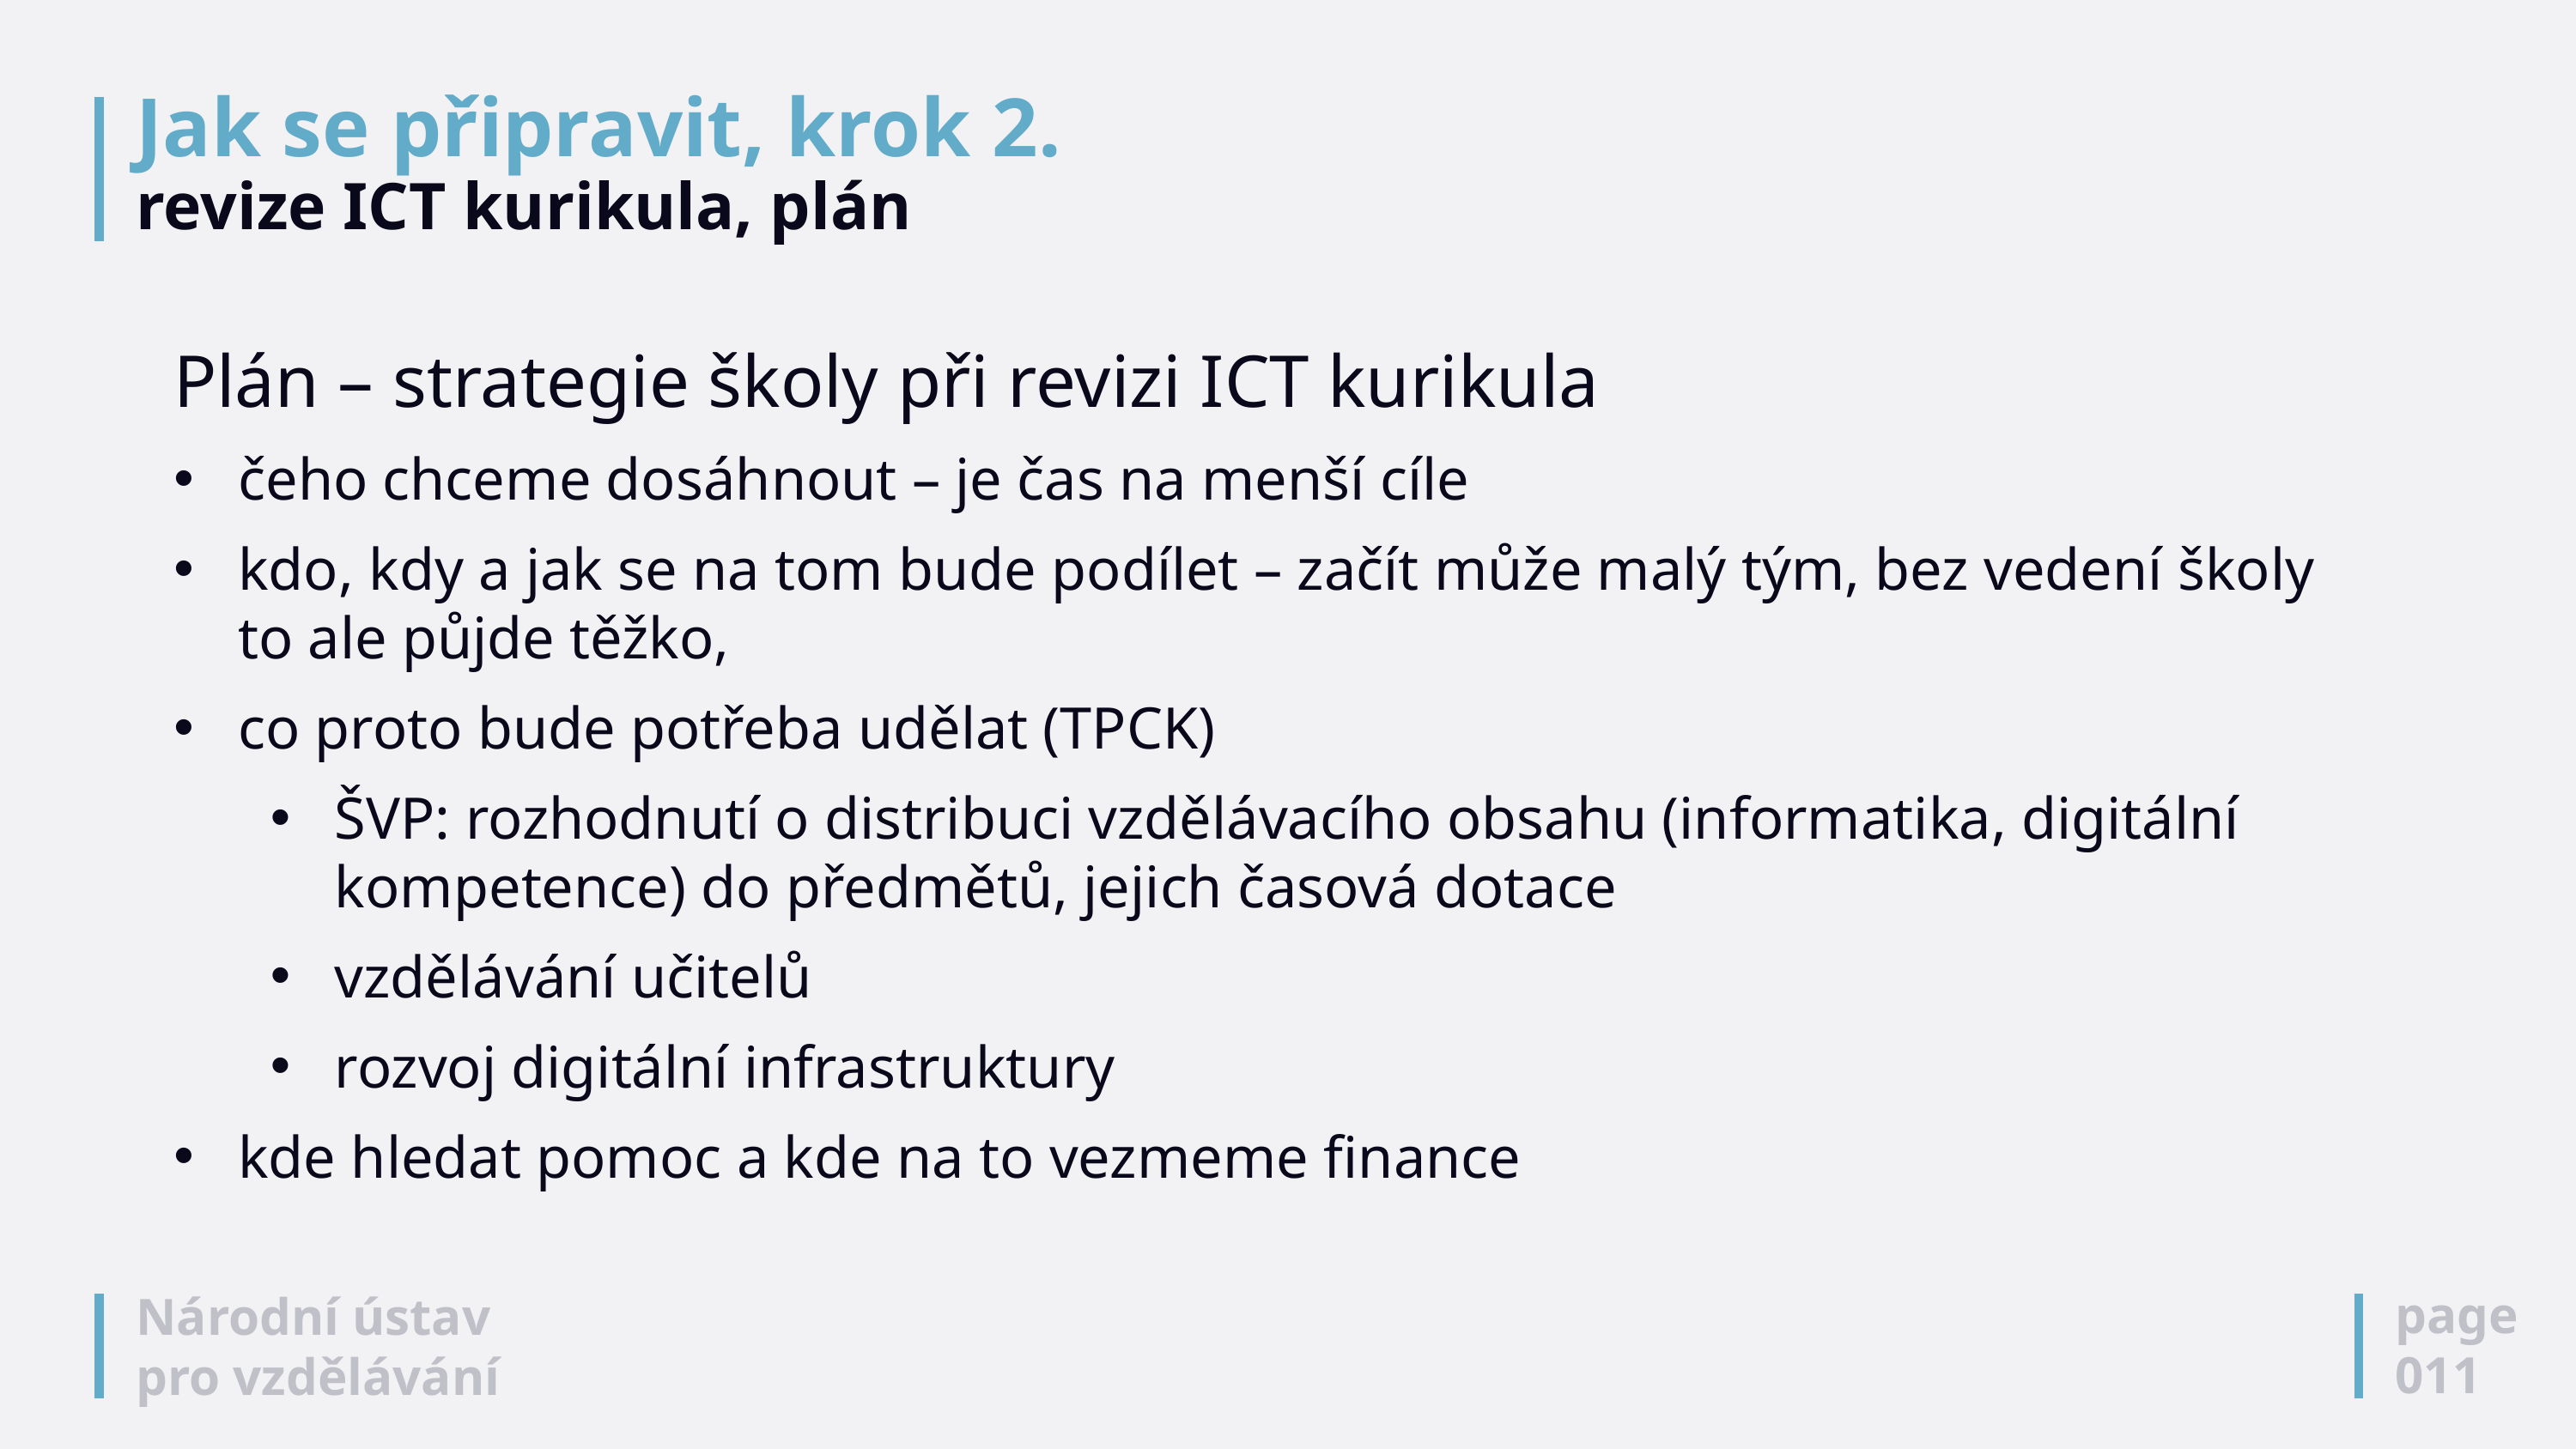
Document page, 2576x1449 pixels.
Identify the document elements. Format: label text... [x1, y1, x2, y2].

title Jak se připravit, krok 2. revize ICT kurikula, plán [123, 80, 2383, 330]
text_box Plán – strategie školy při revizi ICT kurikula čeho chceme dosáhnout – je čas na menší cíle kdo, kdy a jak se na tom bude podílet – začít může malý tým, bez vedení školy to ale půjde těžko, co proto bude potřeba udělat (TPCK) ŠVP: rozhodnutí o distribuci vzdělávacího obsahu (informatika, digitální kompetence) do předmětů, jejich časová dotace vzdělávání učitelů rozvoj digitální infrastruktury kde hledat pomoc a kde na to vezmeme finance [161, 329, 2340, 1449]
slide_number page 011 [2383, 1277, 2576, 1412]
